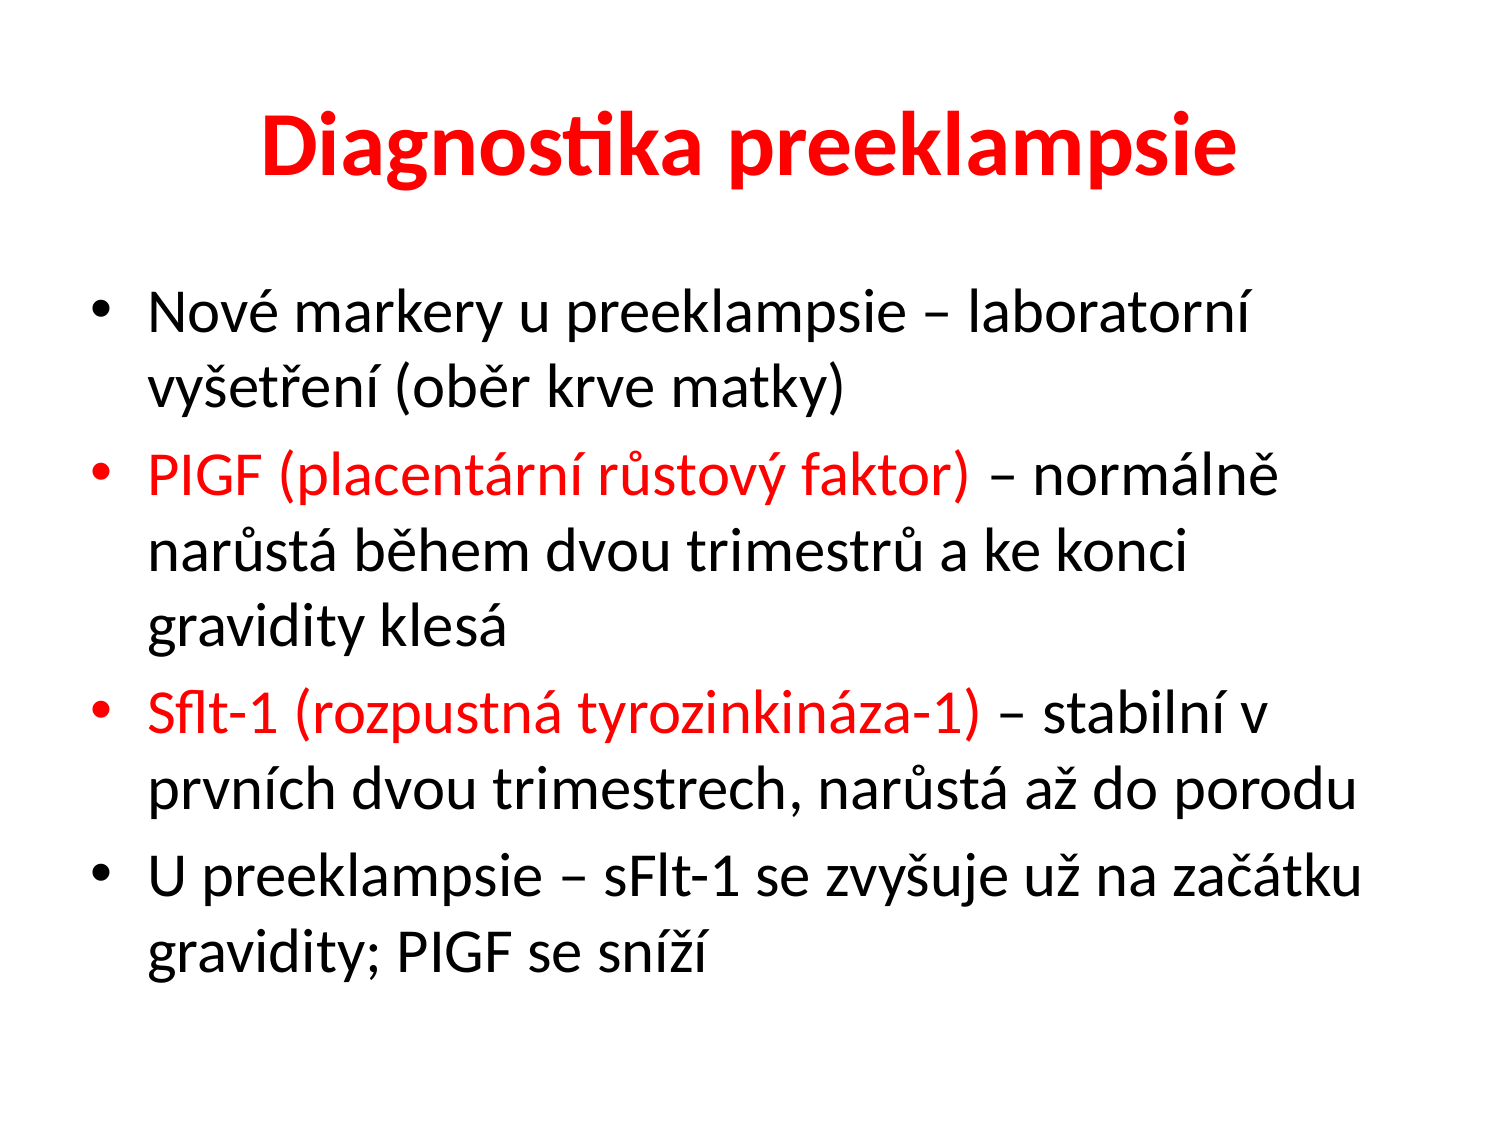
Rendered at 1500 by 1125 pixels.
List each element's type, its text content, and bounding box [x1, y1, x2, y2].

list Nové markery u preeklampsie – laboratorní vyšetření (oběr krve matky) PIGF (placentární růstový faktor) – normálně narůstá během dvou trimestrů a ke konci gravidity klesá Sflt-1 (rozpustná tyrozinkináza-1) – stabilní v prvních dvou trimestrech, narůstá až do porodu U preeklampsie – sFlt-1 se zvyšuje už na začátku gravidity; PIGF se sníží [75, 262, 1425, 1005]
title Diagnostika preeklampsie [75, 45, 1425, 233]
